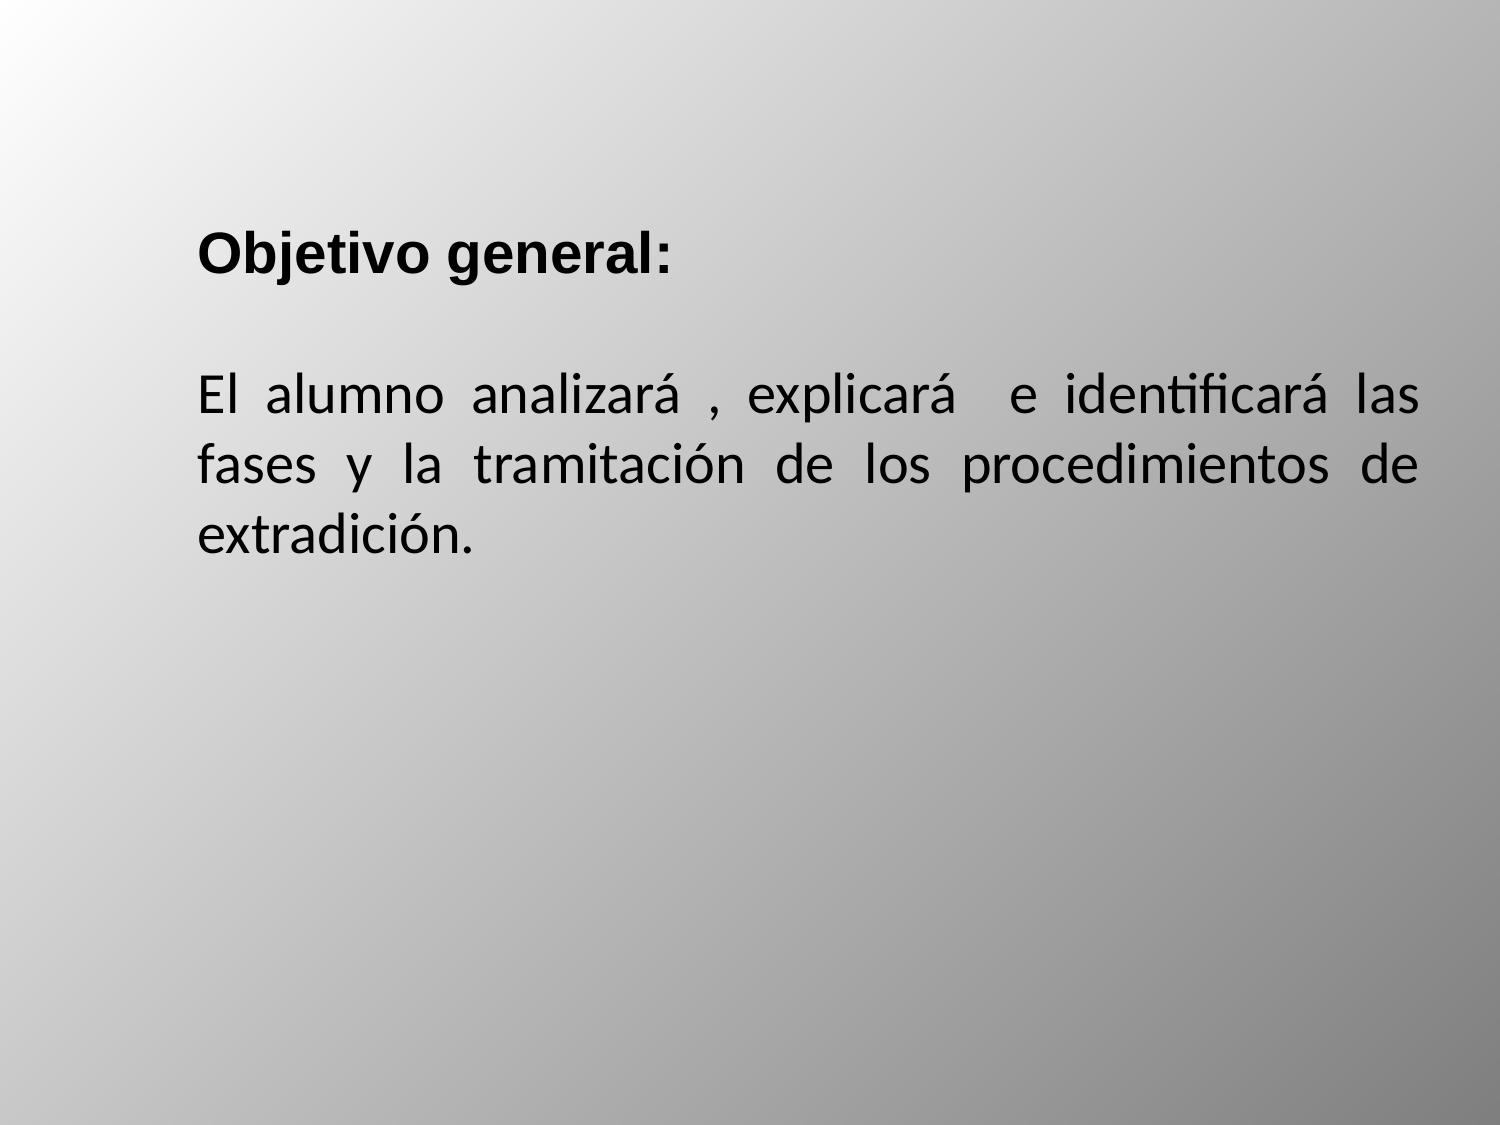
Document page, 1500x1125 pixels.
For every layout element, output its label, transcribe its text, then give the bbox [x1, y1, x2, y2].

text_box Objetivo general: El alumno analizará , explicará e identificará las fases y la tramitación de los procedimientos de extradición. [182, 208, 1435, 713]
